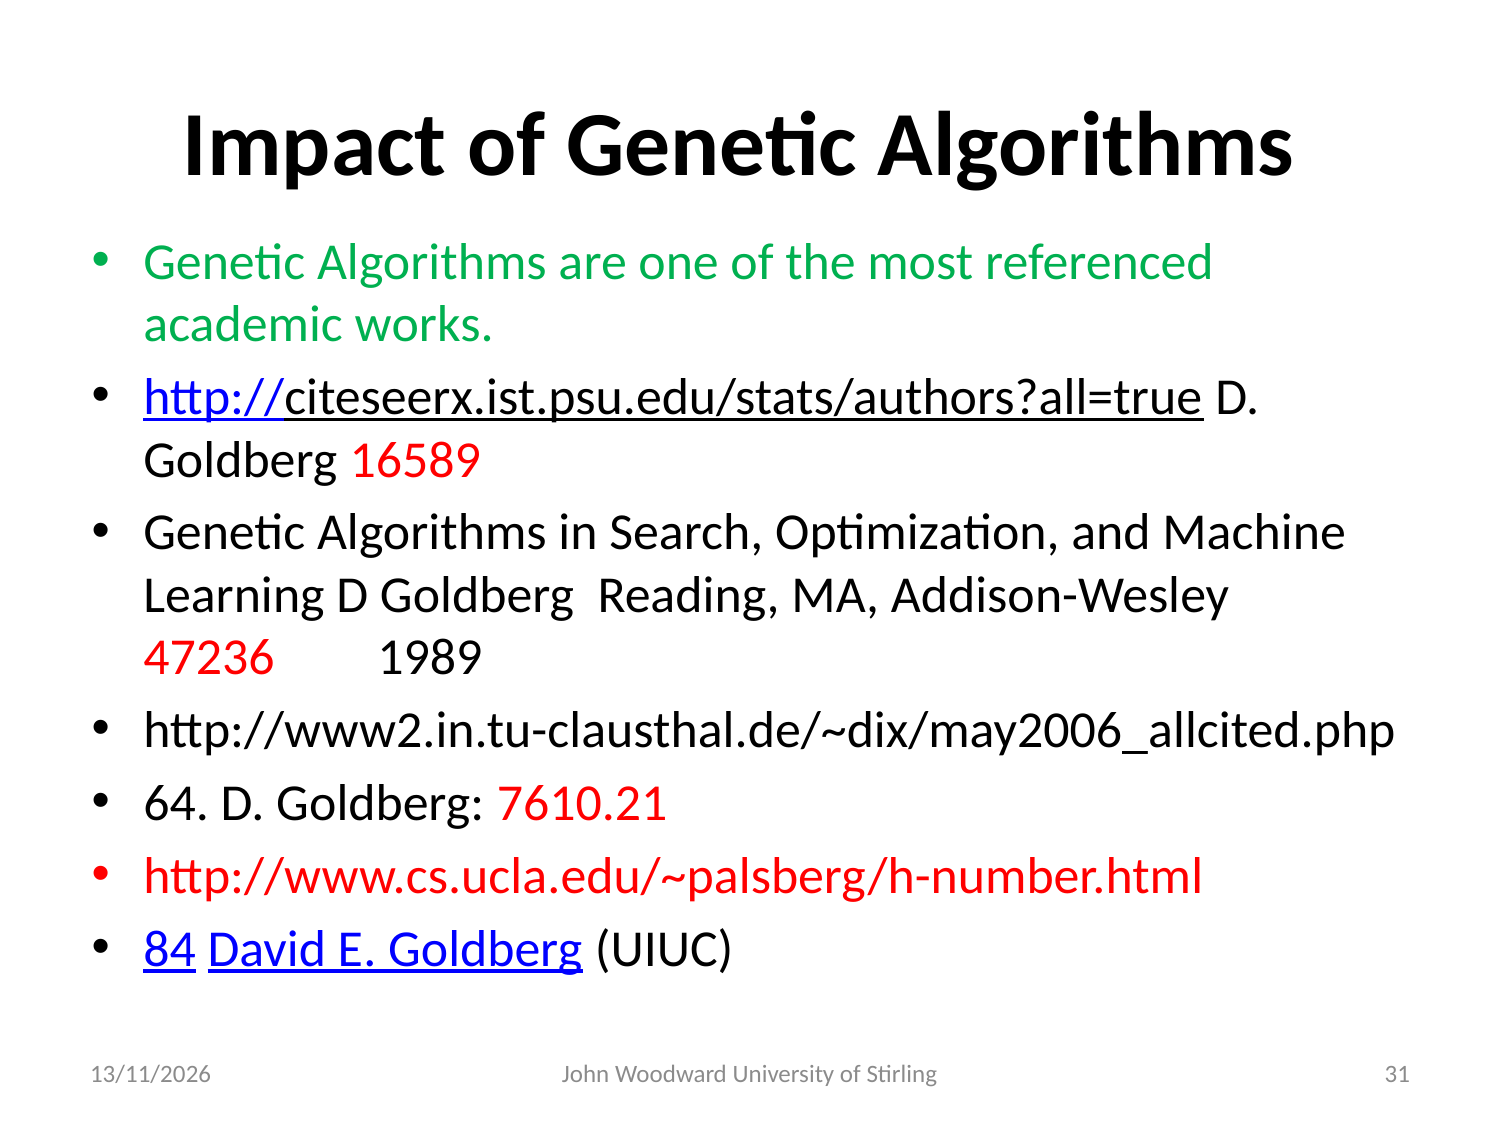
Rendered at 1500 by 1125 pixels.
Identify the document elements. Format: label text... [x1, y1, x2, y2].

title Impact of Genetic Algorithms [75, 45, 1425, 233]
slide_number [75, 1042, 425, 1103]
slide_number 31 [1074, 1042, 1425, 1103]
list Genetic Algorithms are one of the most referenced academic works. http://citeseerx.ist.psu.edu/stats/authors?all=true D. Goldberg 16589 Genetic Algorithms in Search, Optimization, and Machine Learning D Goldberg Reading, MA, Addison-Wesley 47236 1989 http://www2.in.tu-clausthal.de/~dix/may2006_allcited.php 64. D. Goldberg: 7610.21 http://www.cs.ucla.edu/~palsberg/h-number.html 84 David E. Goldberg (UIUC) [76, 219, 1427, 1052]
footer John Woodward University of Stirling [512, 1042, 988, 1103]
